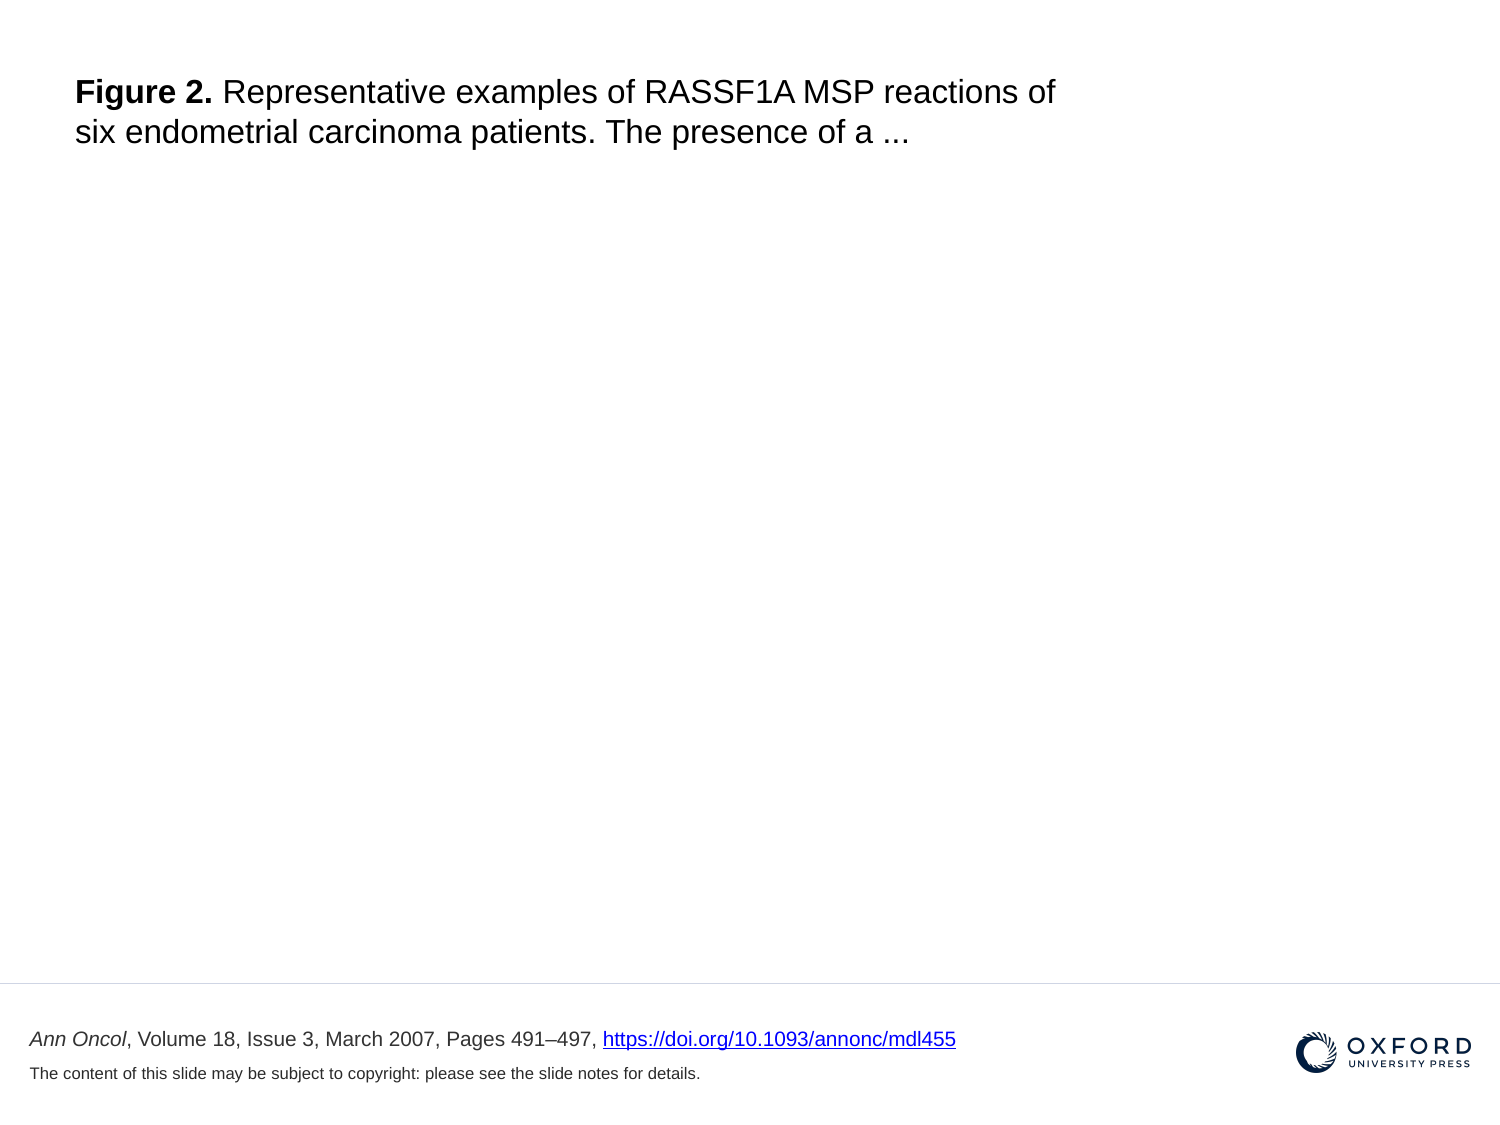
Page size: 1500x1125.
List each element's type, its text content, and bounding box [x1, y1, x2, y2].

title Figure 2. Representative examples of RASSF1A MSP reactions of six endometrial carcinoma patients. The presence of a ... [75, 69, 1078, 171]
footer Ann Oncol, Volume 18, Issue 3, March 2007, Pages 491–497, https://doi.org/10.1093/annonc/mdl455 The content of this slide may be subject to copyright: please see the slide notes for details. [0, 983, 1260, 1125]
picture [1296, 1032, 1471, 1073]
